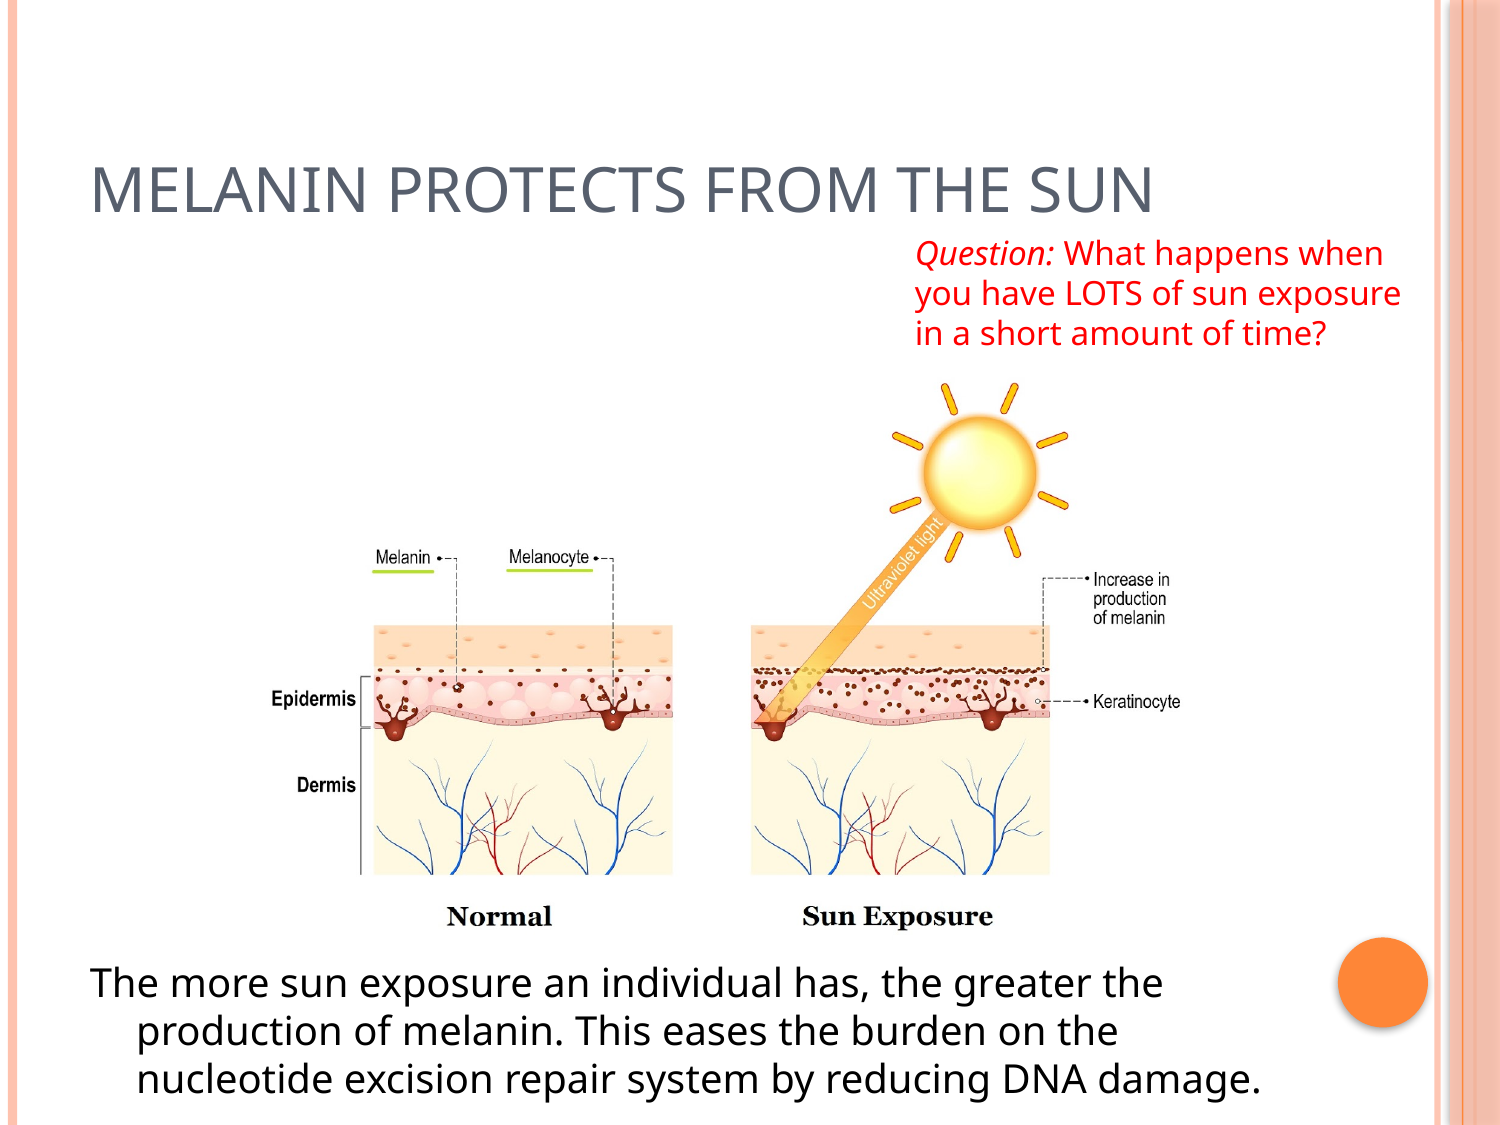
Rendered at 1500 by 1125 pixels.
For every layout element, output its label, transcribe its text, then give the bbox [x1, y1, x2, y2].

title Melanin Protects from the Sun [75, 45, 1300, 233]
picture [224, 324, 1193, 951]
text_box Question: What happens when you have LOTS of sun exposure in a short amount of time? [900, 224, 1450, 360]
list The more sun exposure an individual has, the greater the production of melanin. This eases the burden on the nucleotide excision repair system by reducing DNA damage. [75, 950, 1300, 1112]
